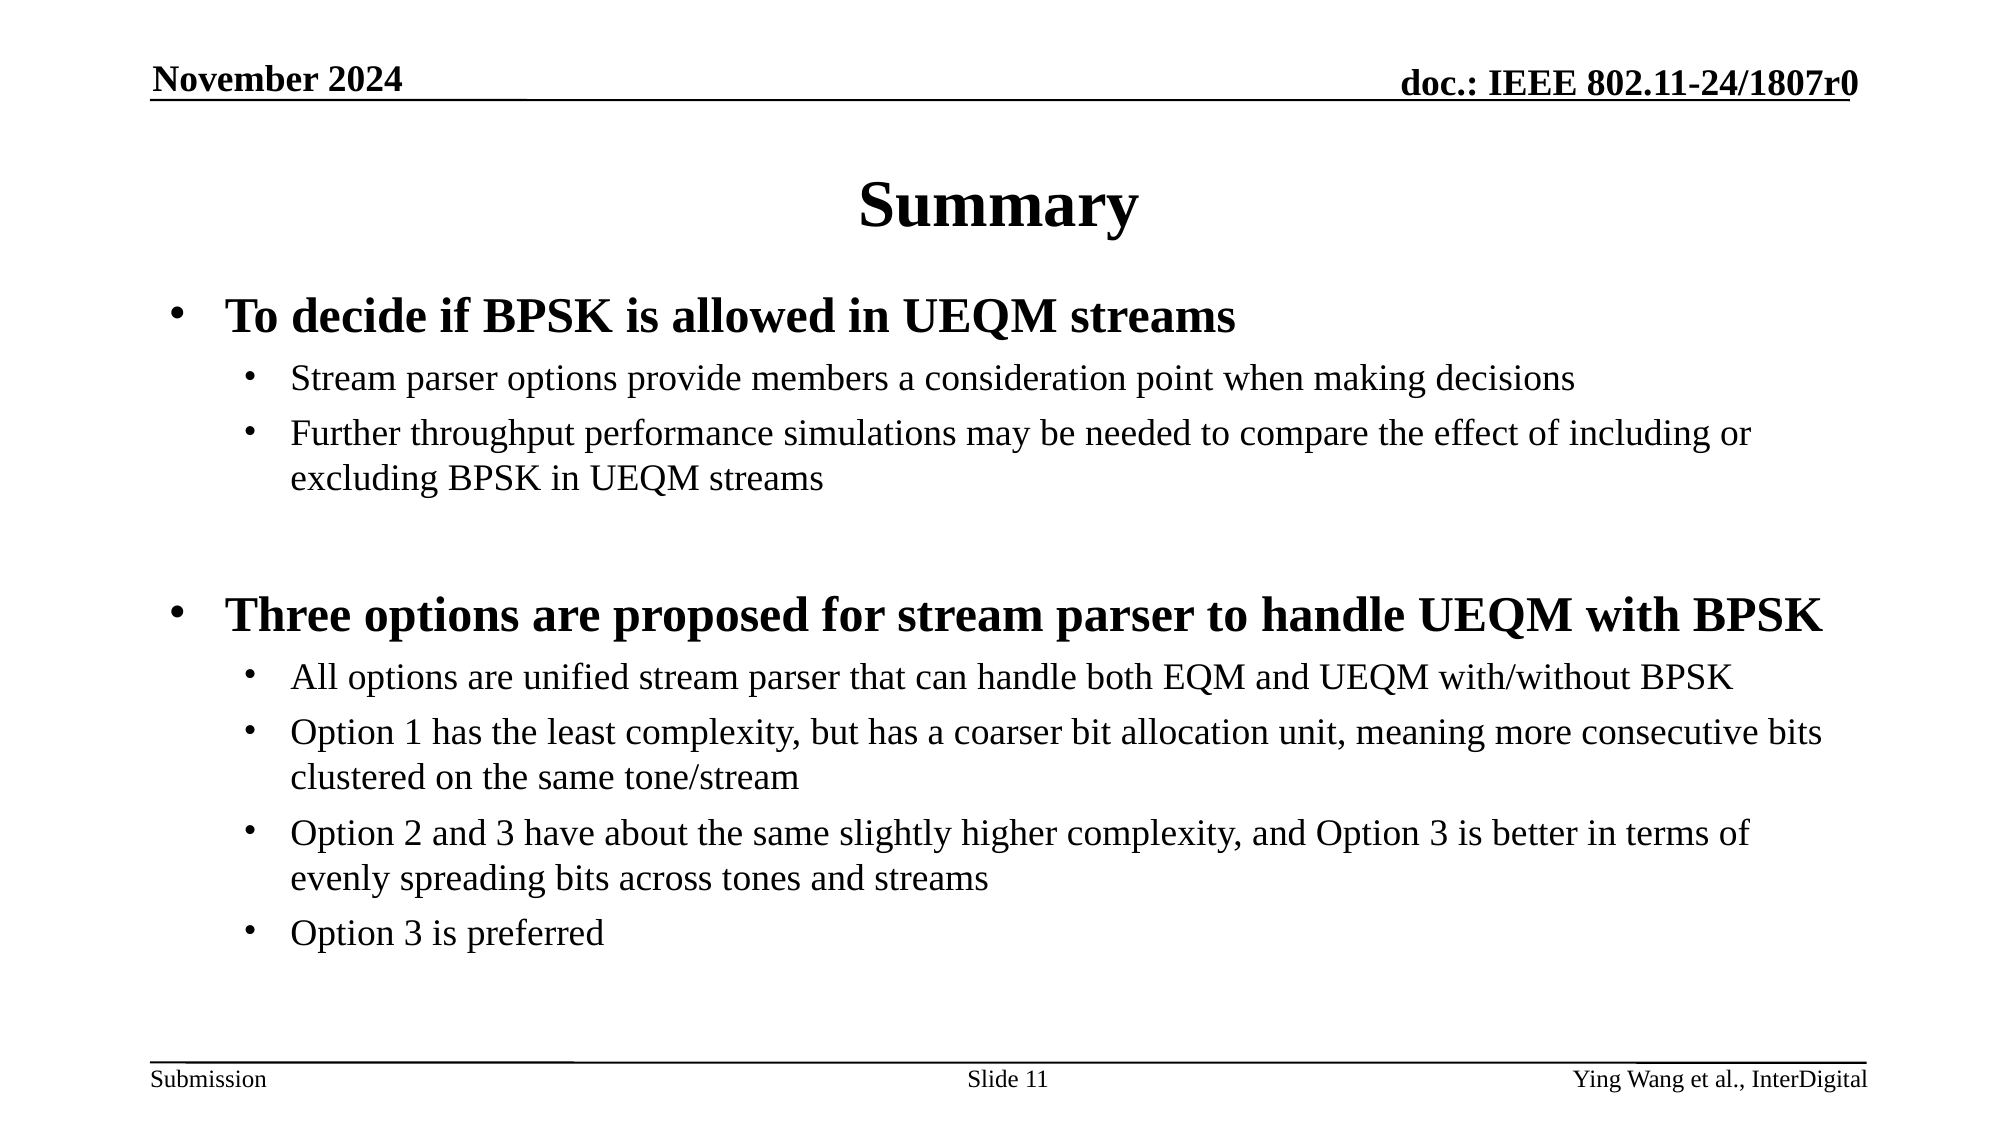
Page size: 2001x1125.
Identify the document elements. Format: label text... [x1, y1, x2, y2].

slide_number Slide 11 [950, 1061, 1067, 1123]
list To decide if BPSK is allowed in UEQM streams Stream parser options provide members a consideration point when making decisions Further throughput performance simulations may be needed to compare the effect of including or excluding BPSK in UEQM streams Three options are proposed for stream parser to handle UEQM with BPSK All options are unified stream parser that can handle both EQM and UEQM with/without BPSK Option 1 has the least complexity, but has a coarser bit allocation unit, meaning more consecutive bits clustered on the same tone/stream Option 2 and 3 have about the same slightly higher complexity, and Option 3 is better in terms of evenly spreading bits across tones and streams Option 3 is preferred [153, 274, 1854, 1098]
footer Ying Wang et al., InterDigital [1171, 1061, 1869, 1093]
title Summary [149, 112, 1850, 288]
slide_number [152, 54, 563, 100]
